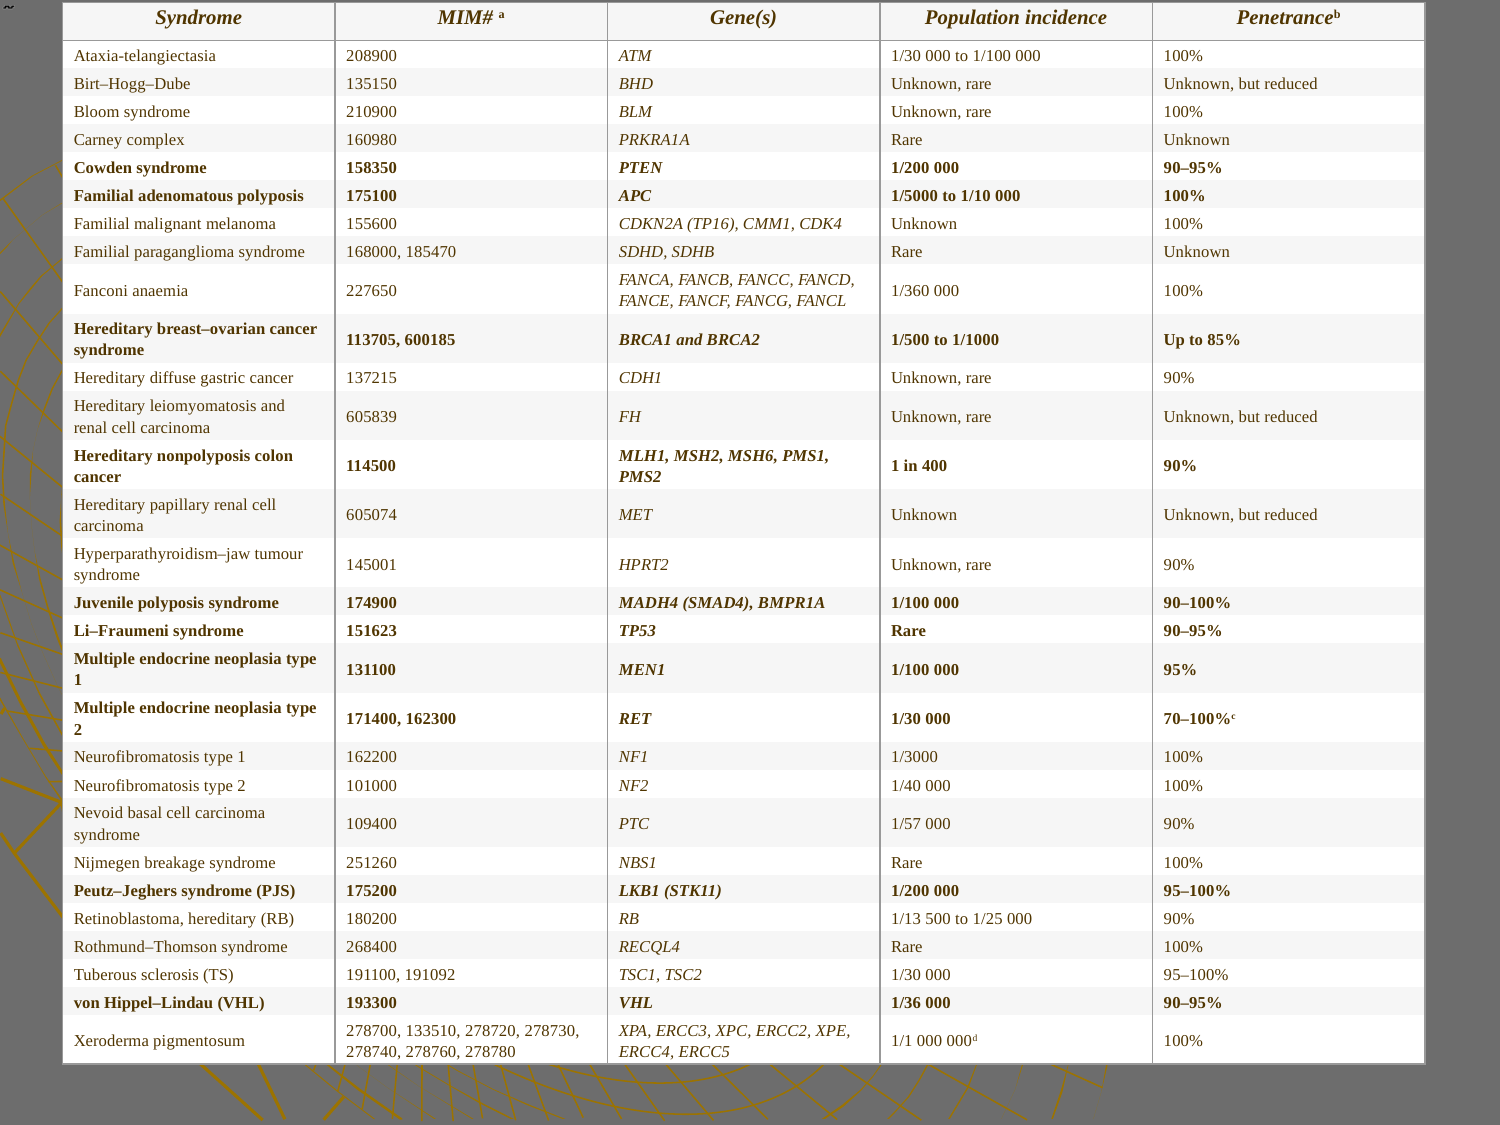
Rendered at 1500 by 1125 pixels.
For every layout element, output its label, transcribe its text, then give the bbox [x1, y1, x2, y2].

picture [0, 0, 18, 16]
chart [37, 37, 1458, 1069]
table_header Gene(s) [608, 3, 879, 35]
table_header Population incidence [881, 3, 1152, 35]
table_header Penetranceb [1153, 3, 1424, 35]
table_header Syndrome [63, 3, 334, 35]
table_header MIM# a [336, 3, 607, 35]
